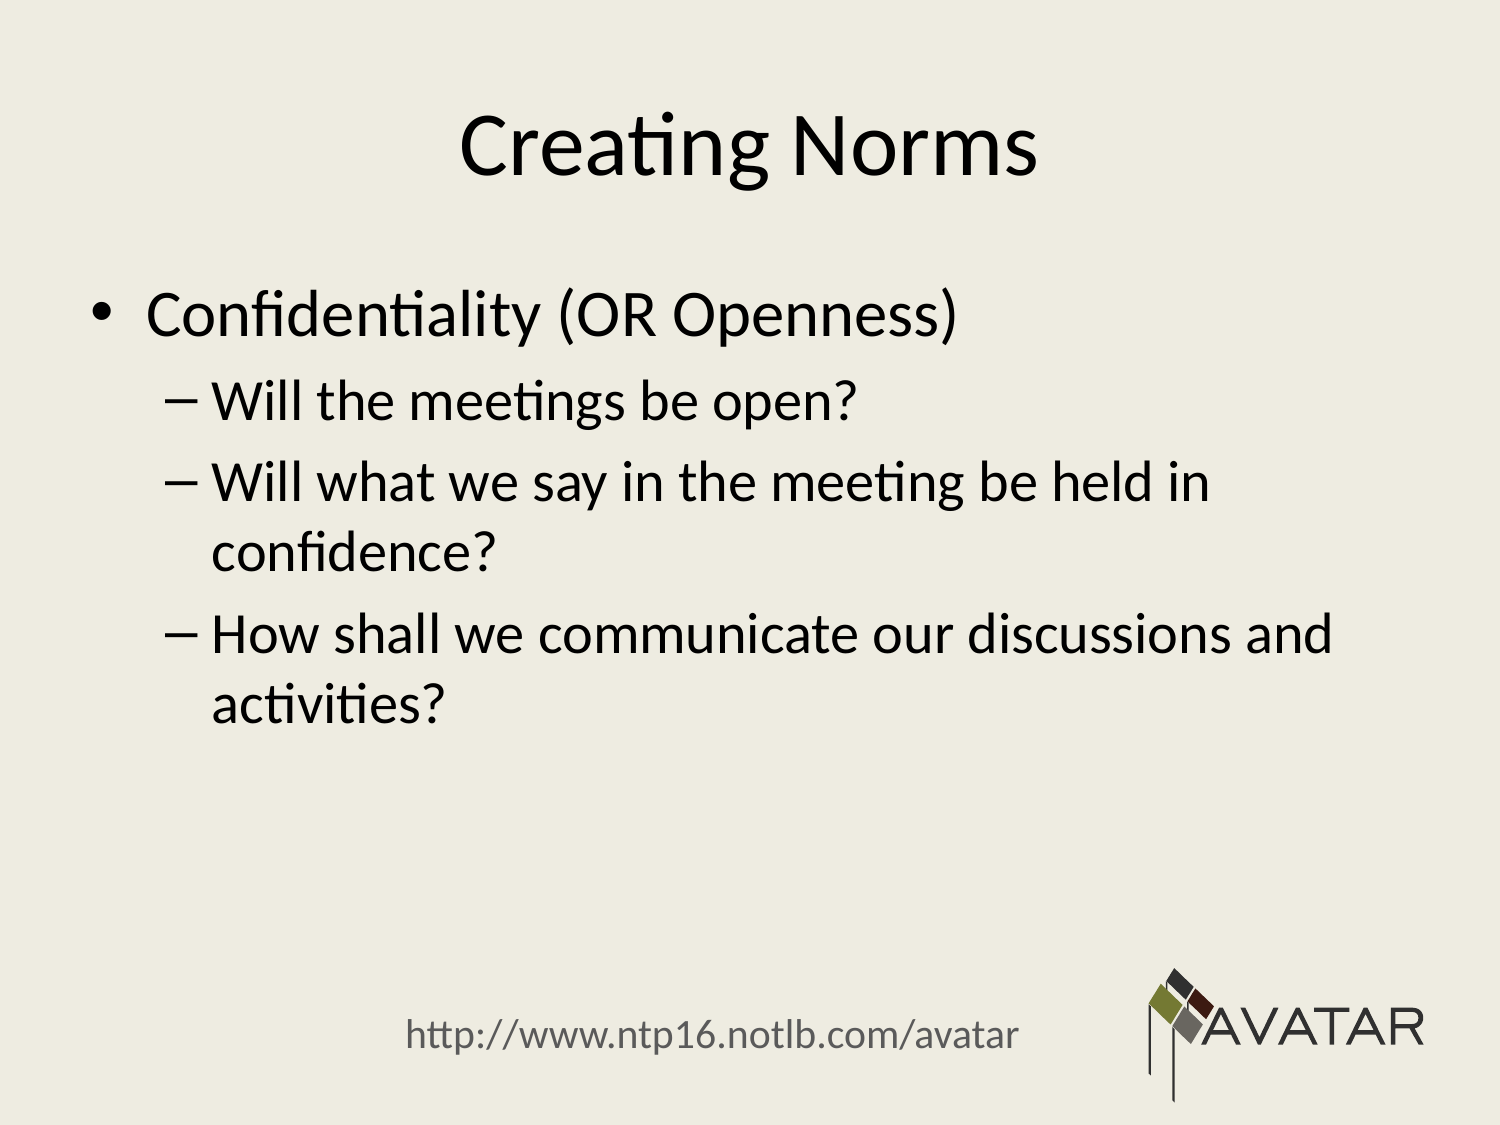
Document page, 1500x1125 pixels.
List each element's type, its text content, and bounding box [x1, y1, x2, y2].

list Confidentiality (OR Openness) Will the meetings be open? Will what we say in the meeting be held in confidence? How shall we communicate our discussions and activities? [75, 262, 1425, 1005]
title Creating Norms [75, 45, 1425, 233]
